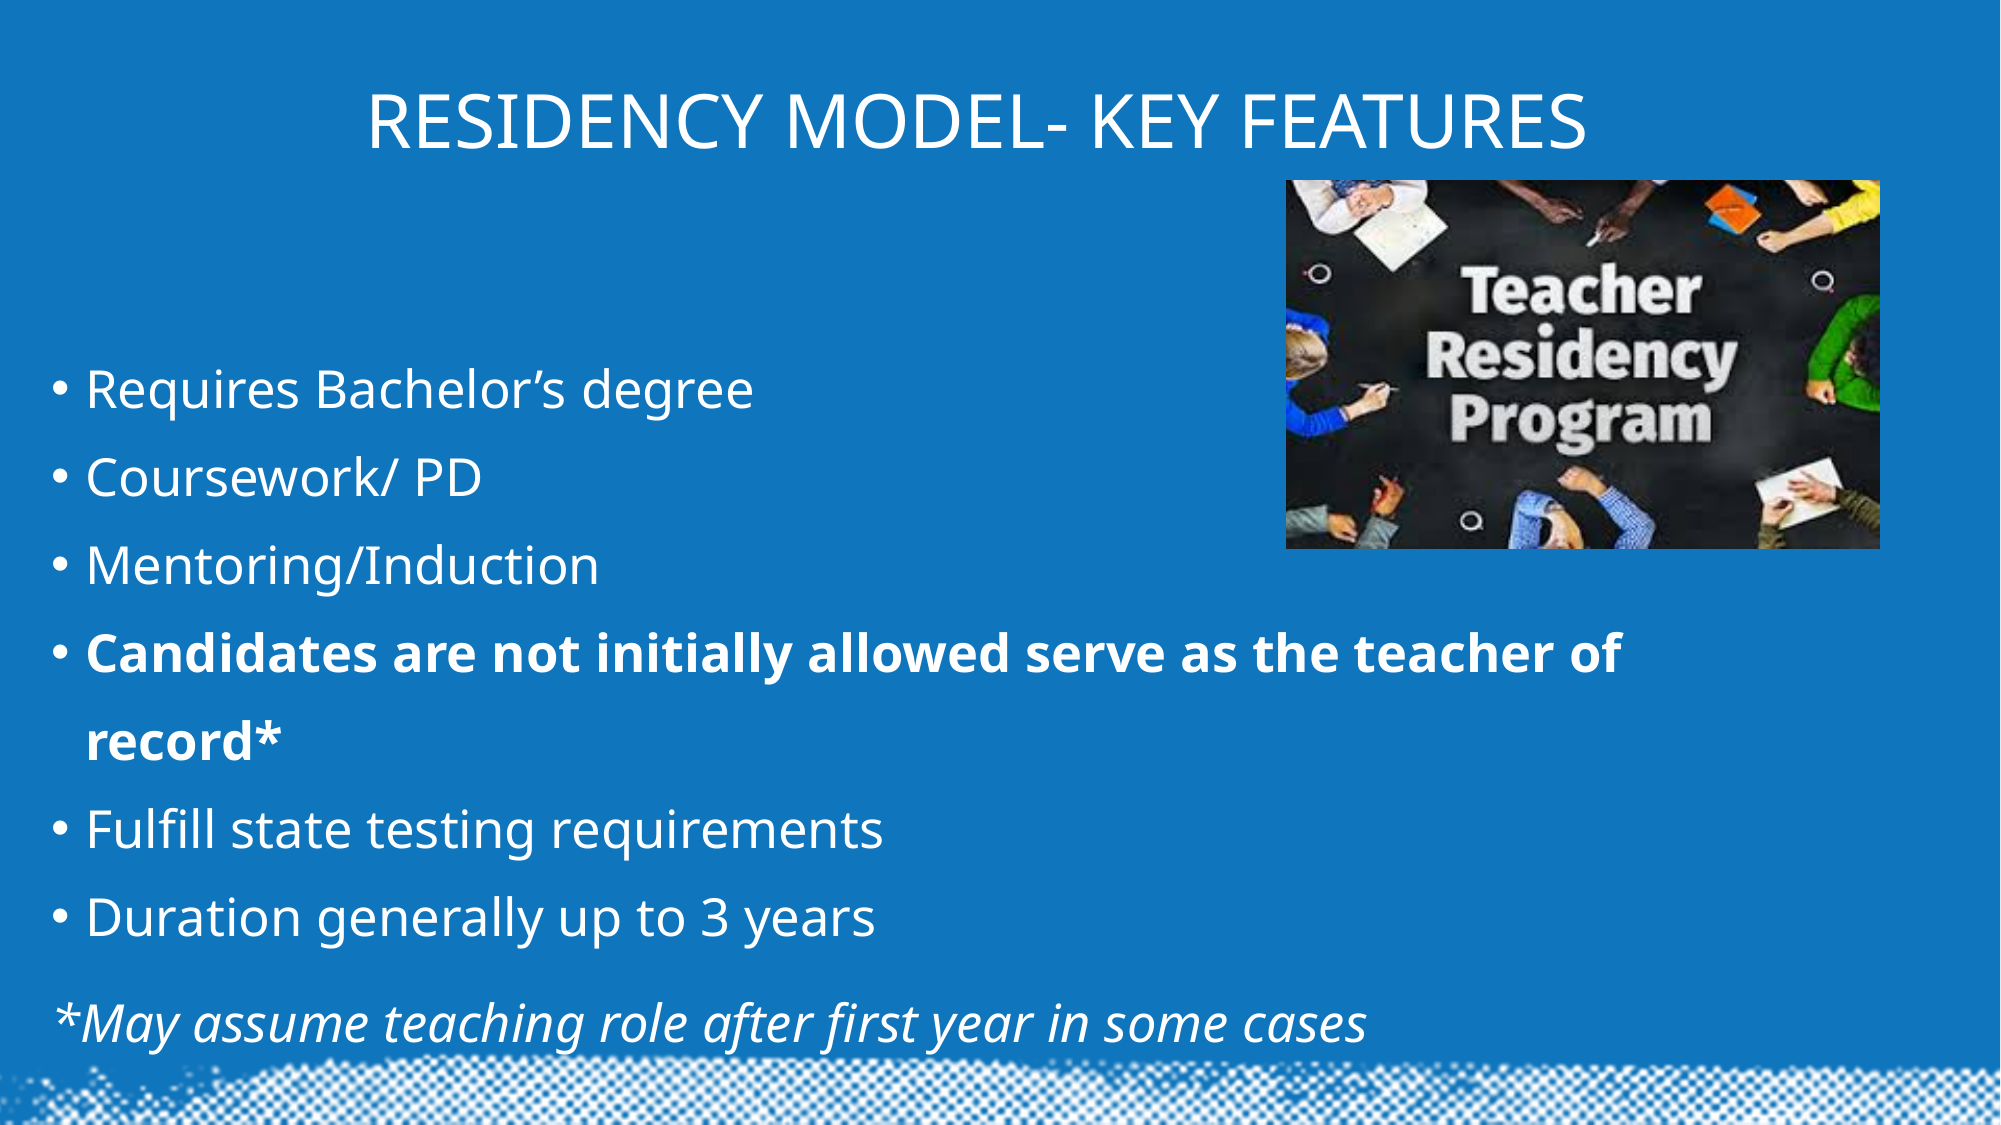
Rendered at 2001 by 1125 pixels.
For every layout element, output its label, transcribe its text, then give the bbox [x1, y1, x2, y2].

picture [0, 0, 2001, 1125]
title Residency model- Key Features [125, 36, 1850, 212]
list Requires Bachelor’s degree Coursework/ PD Mentoring/Induction Candidates are not initially allowed serve as the teacher of record* Fulfill state testing requirements Duration generally up to 3 years *May assume teaching role after first year in some cases [36, 323, 1794, 1066]
